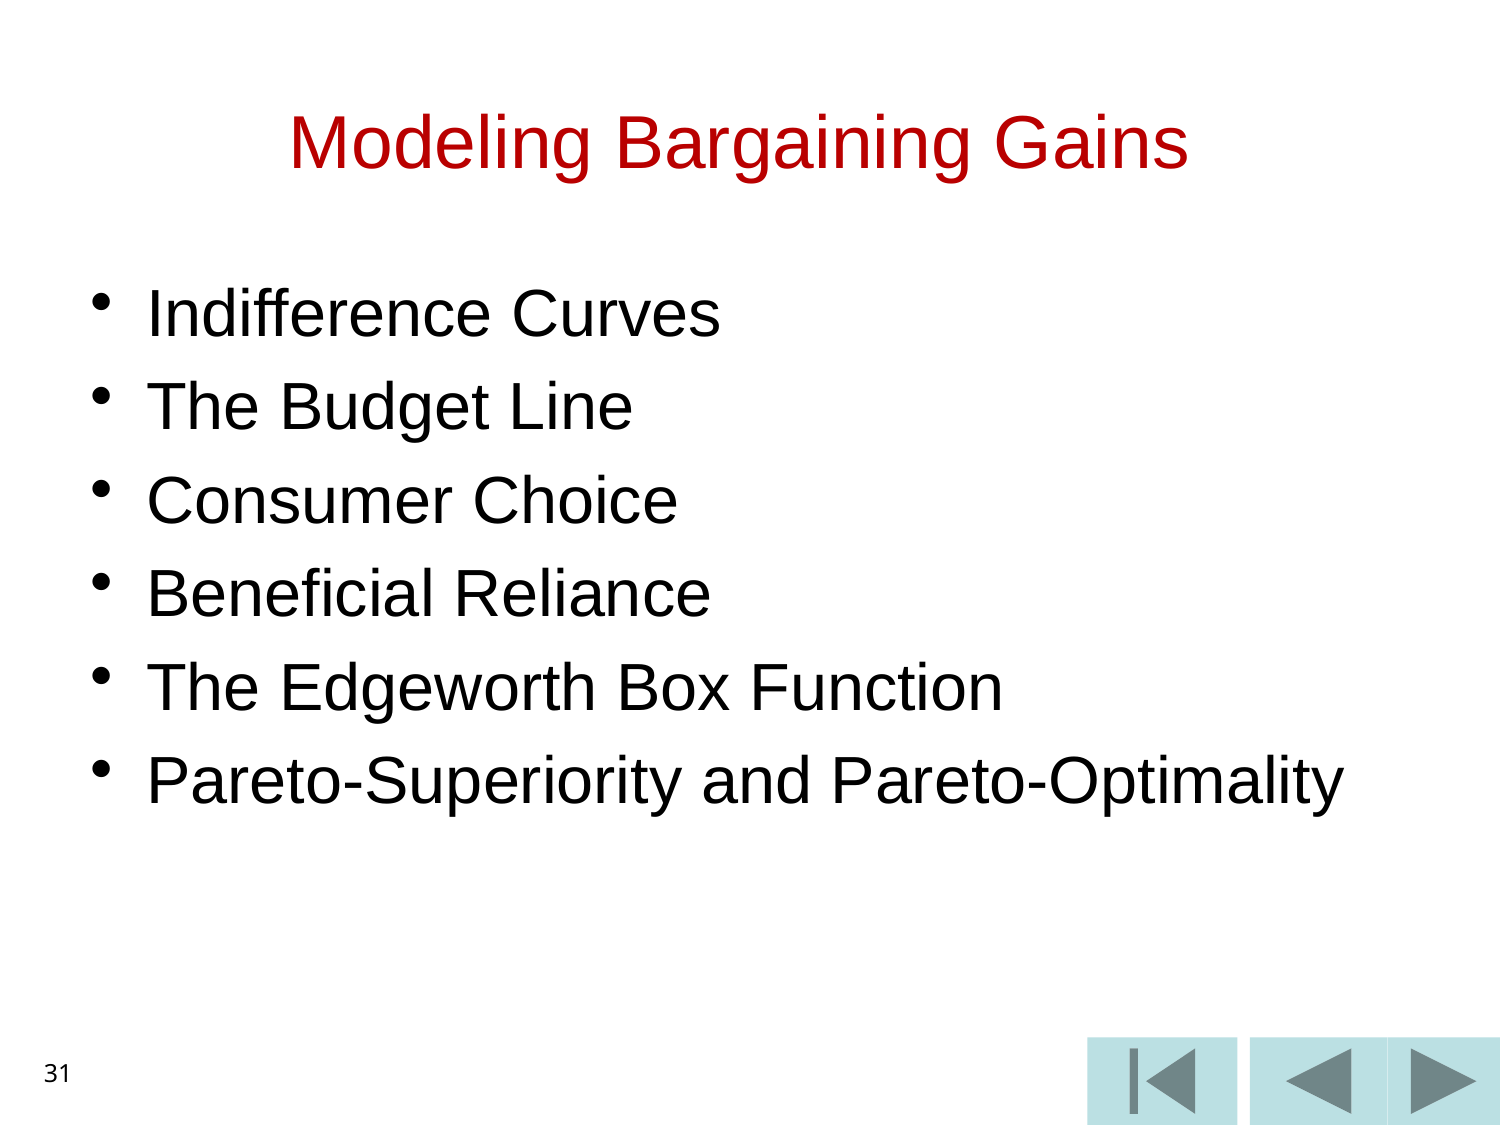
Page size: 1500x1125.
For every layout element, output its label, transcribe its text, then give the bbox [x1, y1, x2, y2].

list Indifference Curves The Budget Line Consumer Choice Beneficial Reliance The Edgeworth Box Function Pareto-Superiority and Pareto-Optimality [75, 262, 1425, 1005]
slide_number 31 [0, 1049, 88, 1125]
title Modeling Bargaining Gains [0, 0, 1500, 188]
